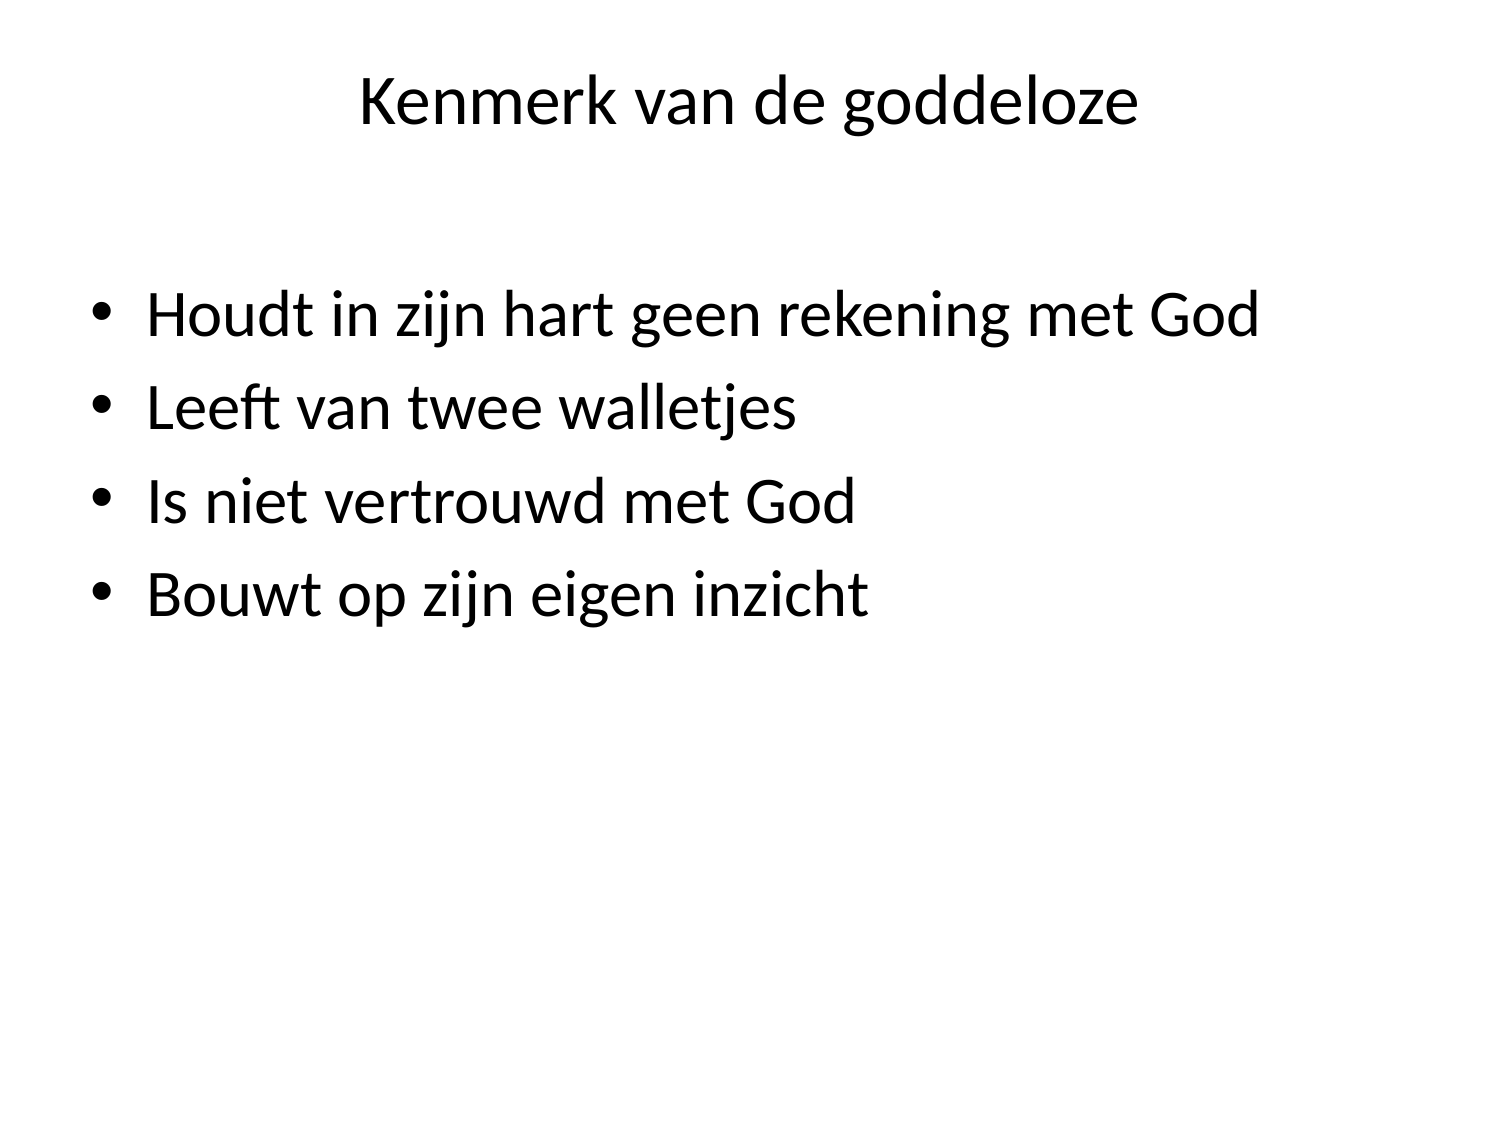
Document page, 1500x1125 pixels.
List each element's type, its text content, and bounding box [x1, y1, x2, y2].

list Houdt in zijn hart geen rekening met God Leeft van twee walletjes Is niet vertrouwd met God Bouwt op zijn eigen inzicht [75, 262, 1425, 1005]
title Kenmerk van de goddeloze [75, 45, 1425, 233]
